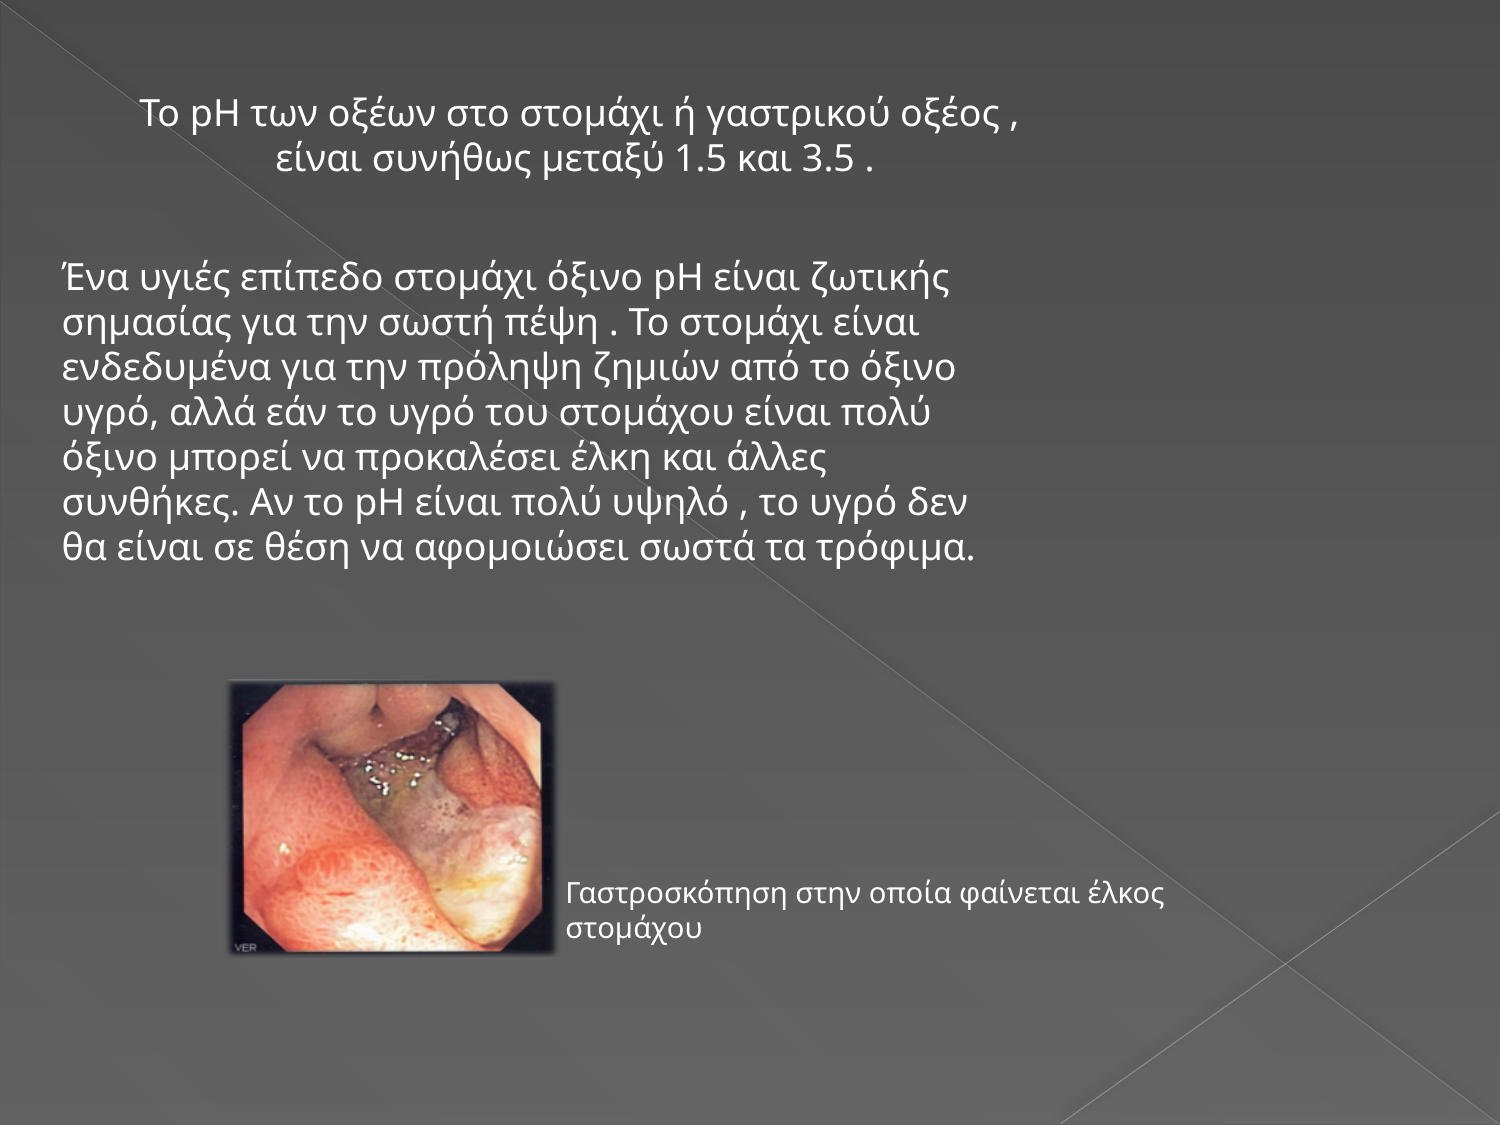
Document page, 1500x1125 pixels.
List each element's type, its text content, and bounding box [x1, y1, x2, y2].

picture [222, 679, 563, 962]
text_box Ένα υγιές επίπεδο στομάχι όξινο pH είναι ζωτικής σημασίας για την σωστή πέψη . Το στομάχι είναι ενδεδυμένα για την πρόληψη ζημιών από το όξινο υγρό, αλλά εάν το υγρό του στομάχου είναι πολύ όξινο μπορεί να προκαλέσει έλκη και άλλες συνθήκες. Αν το pH είναι πολύ υψηλό , το υγρό δεν θα είναι σε θέση να αφομοιώσει σωστά τα τρόφιμα. [46, 246, 1008, 576]
text_box Το pH των οξέων στο στομάχι ή γαστρικού οξέος , είναι συνήθως μεταξύ 1.5 και 3.5 . [82, 81, 1079, 187]
text_box Γαστροσκόπηση στην οποία φαίνεται έλκος στομάχου [566, 867, 1301, 952]
